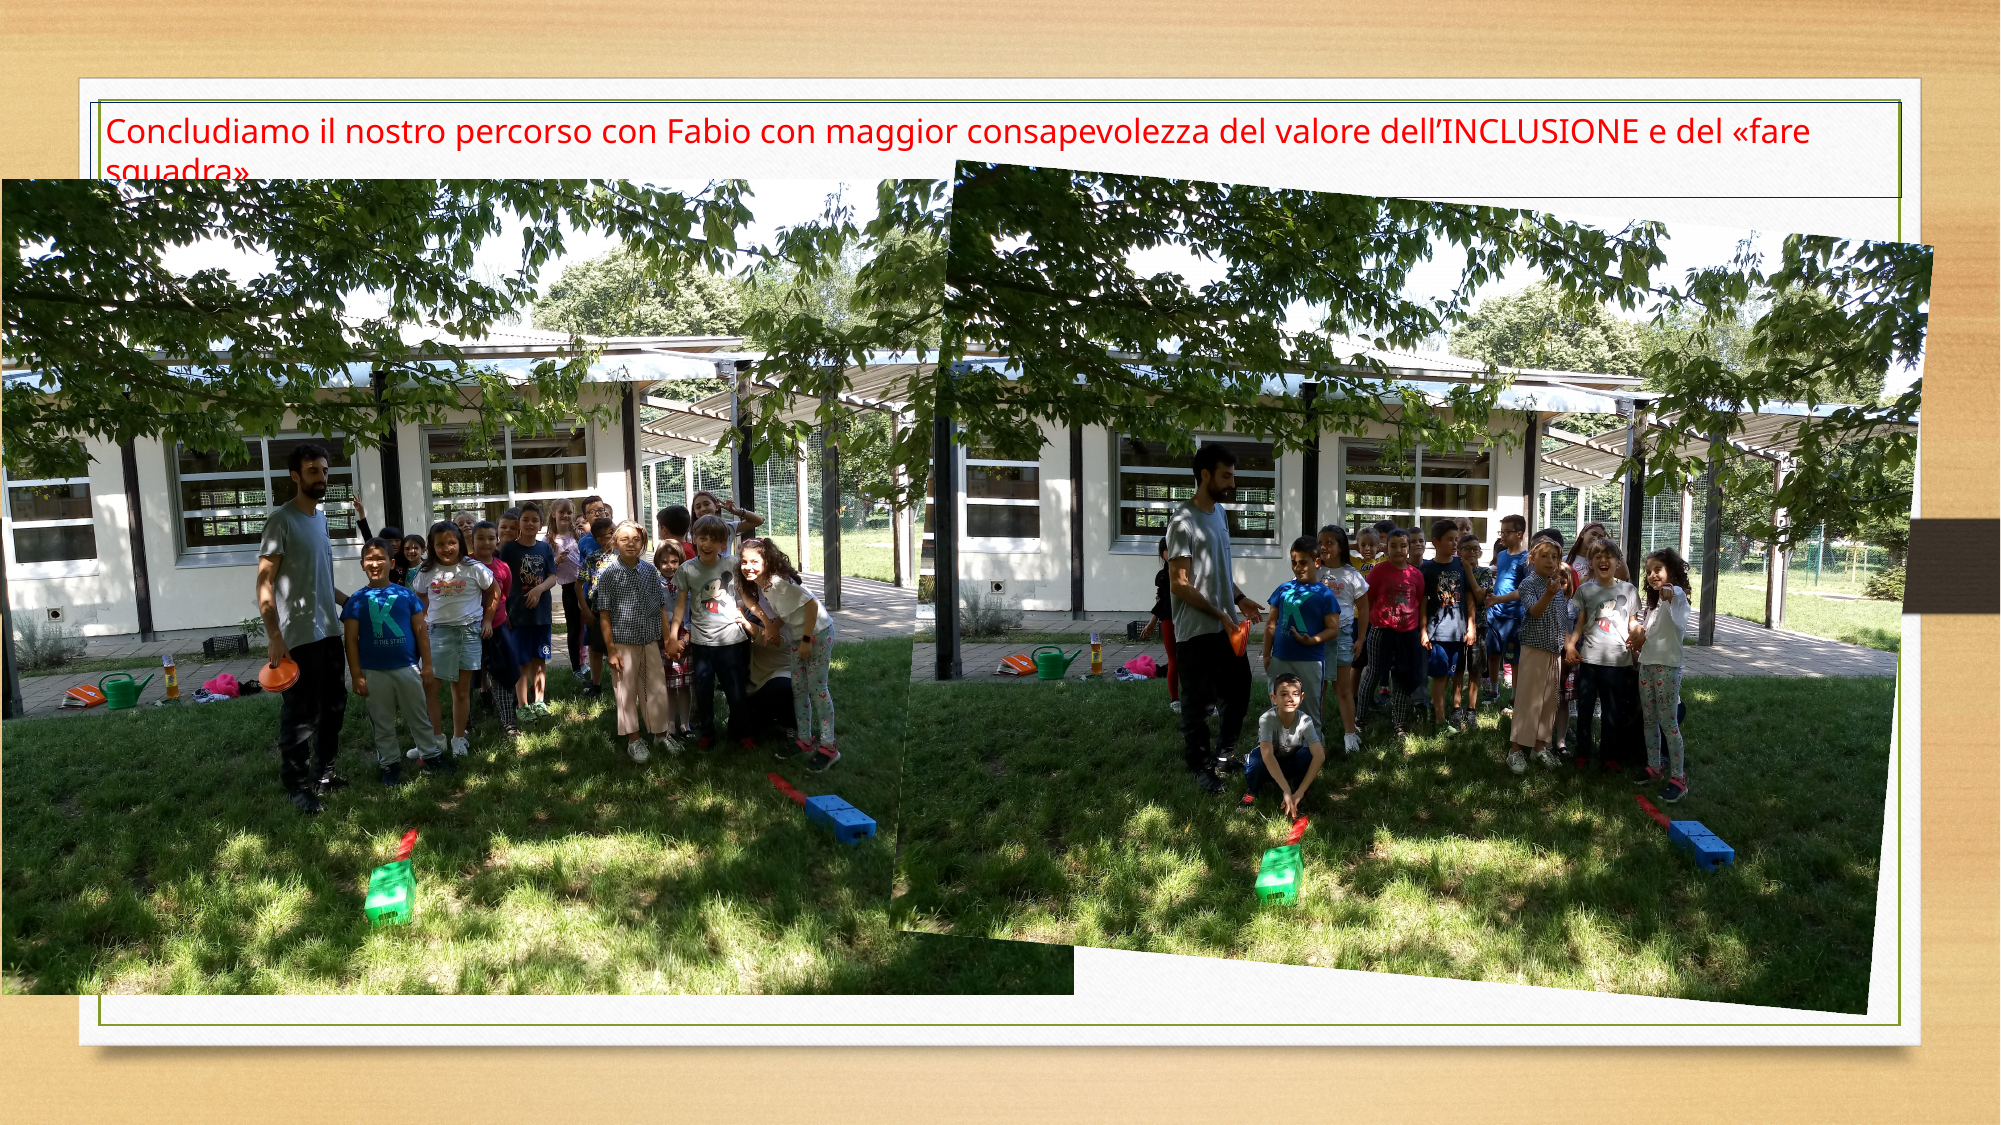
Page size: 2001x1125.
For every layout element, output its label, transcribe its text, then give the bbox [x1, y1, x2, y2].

picture [0, 0, 2001, 1125]
text_box Concludiamo il nostro percorso con Fabio con maggior consapevolezza del valore dell’INCLUSIONE e del «fare squadra» [90, 102, 1902, 198]
